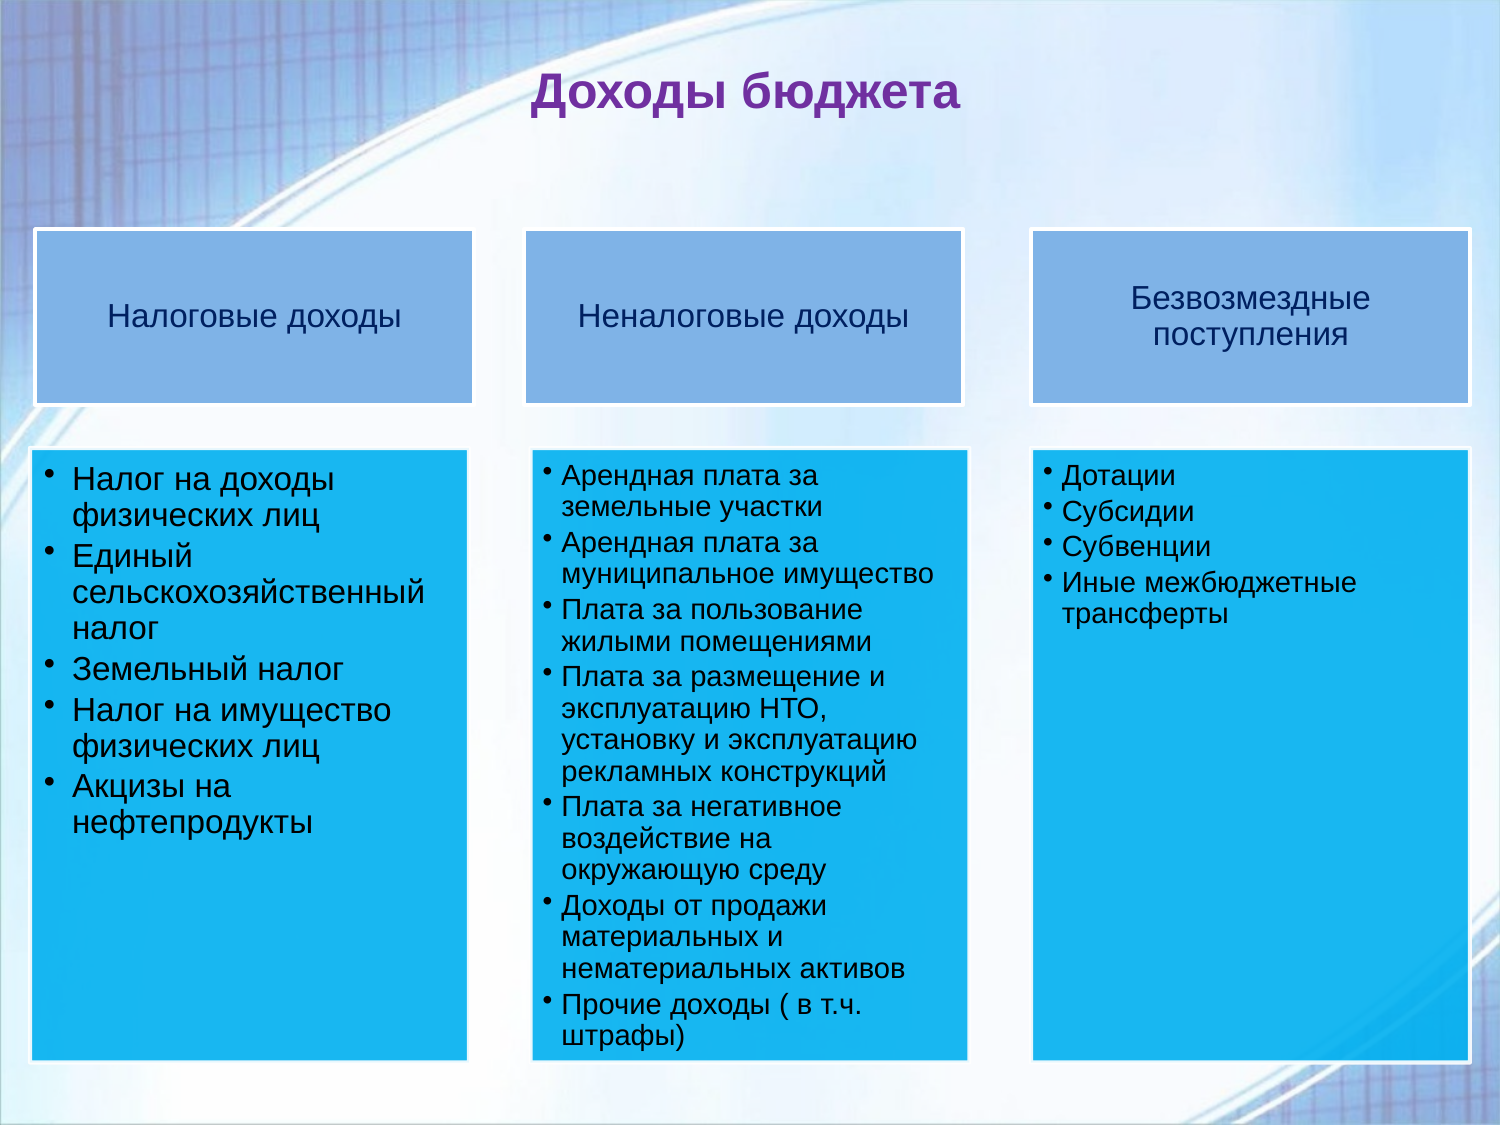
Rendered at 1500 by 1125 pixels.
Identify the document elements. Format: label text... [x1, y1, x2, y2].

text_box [29, 228, 1471, 1106]
text_box Доходы бюджета [516, 50, 976, 126]
table_cell 69 162 087,00 [0, 0, 1500, 1125]
